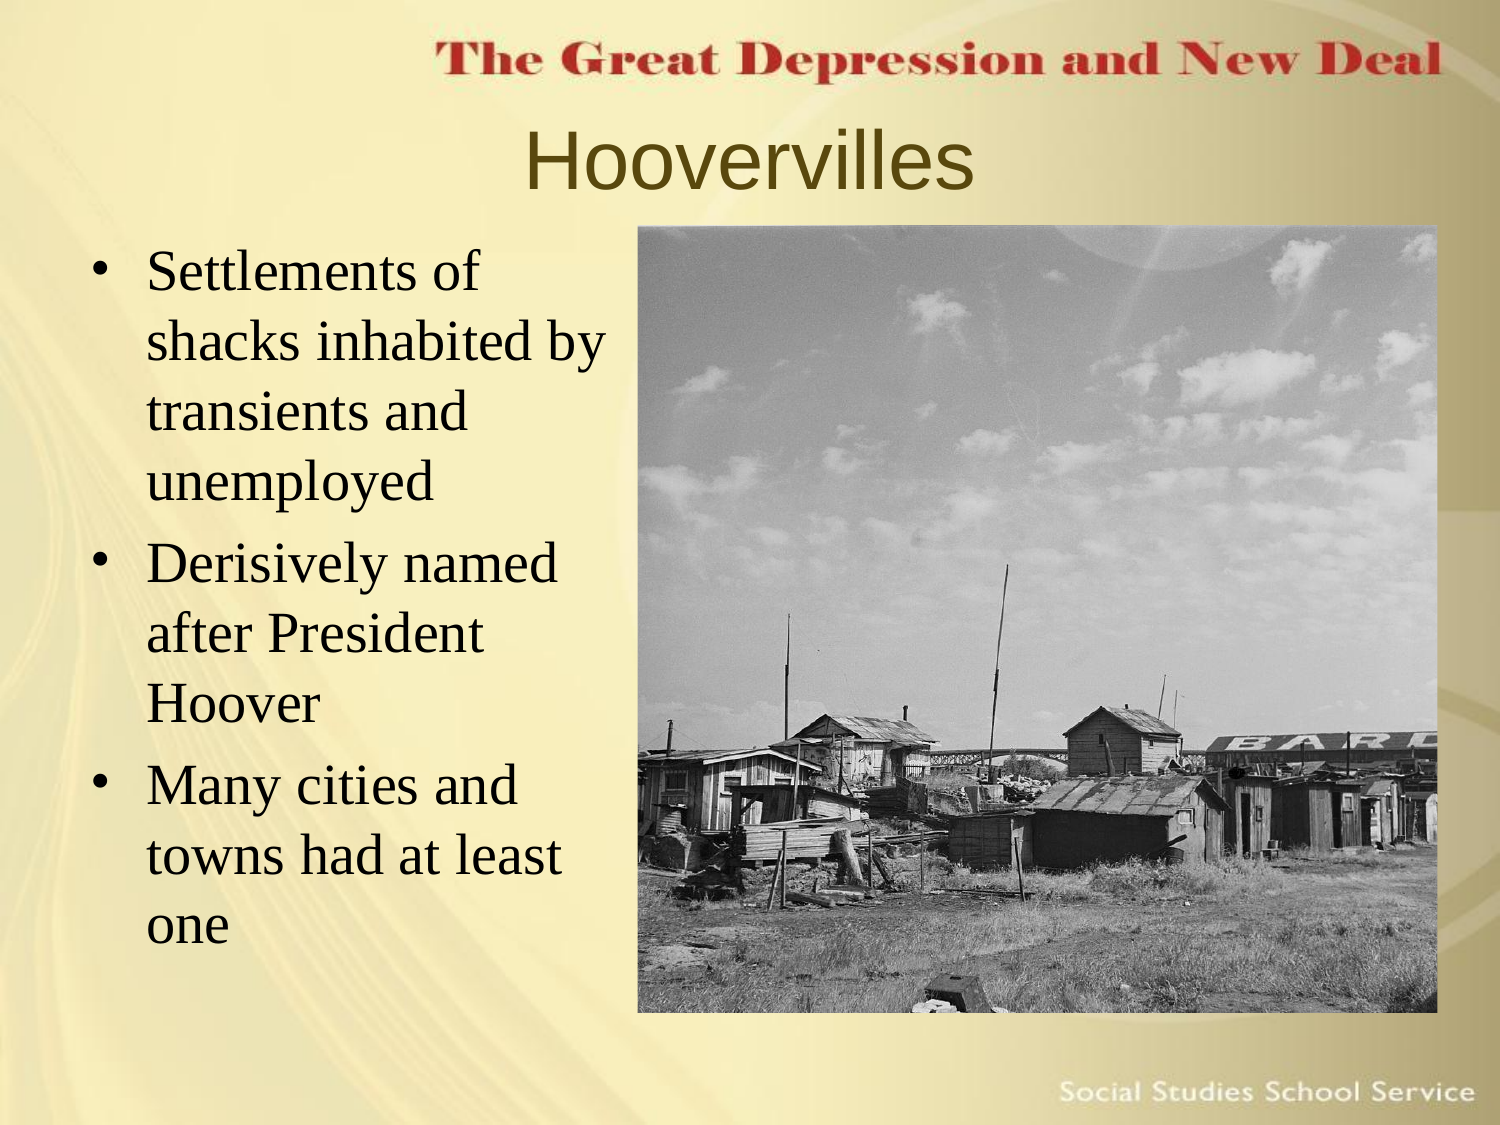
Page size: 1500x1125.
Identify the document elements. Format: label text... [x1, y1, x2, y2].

title Hoovervilles [75, 62, 1425, 250]
list Settlements of shacks inhabited by transients and unemployed Derisively named after President Hoover Many cities and towns had at least one [75, 224, 625, 968]
picture [0, 0, 1500, 1125]
